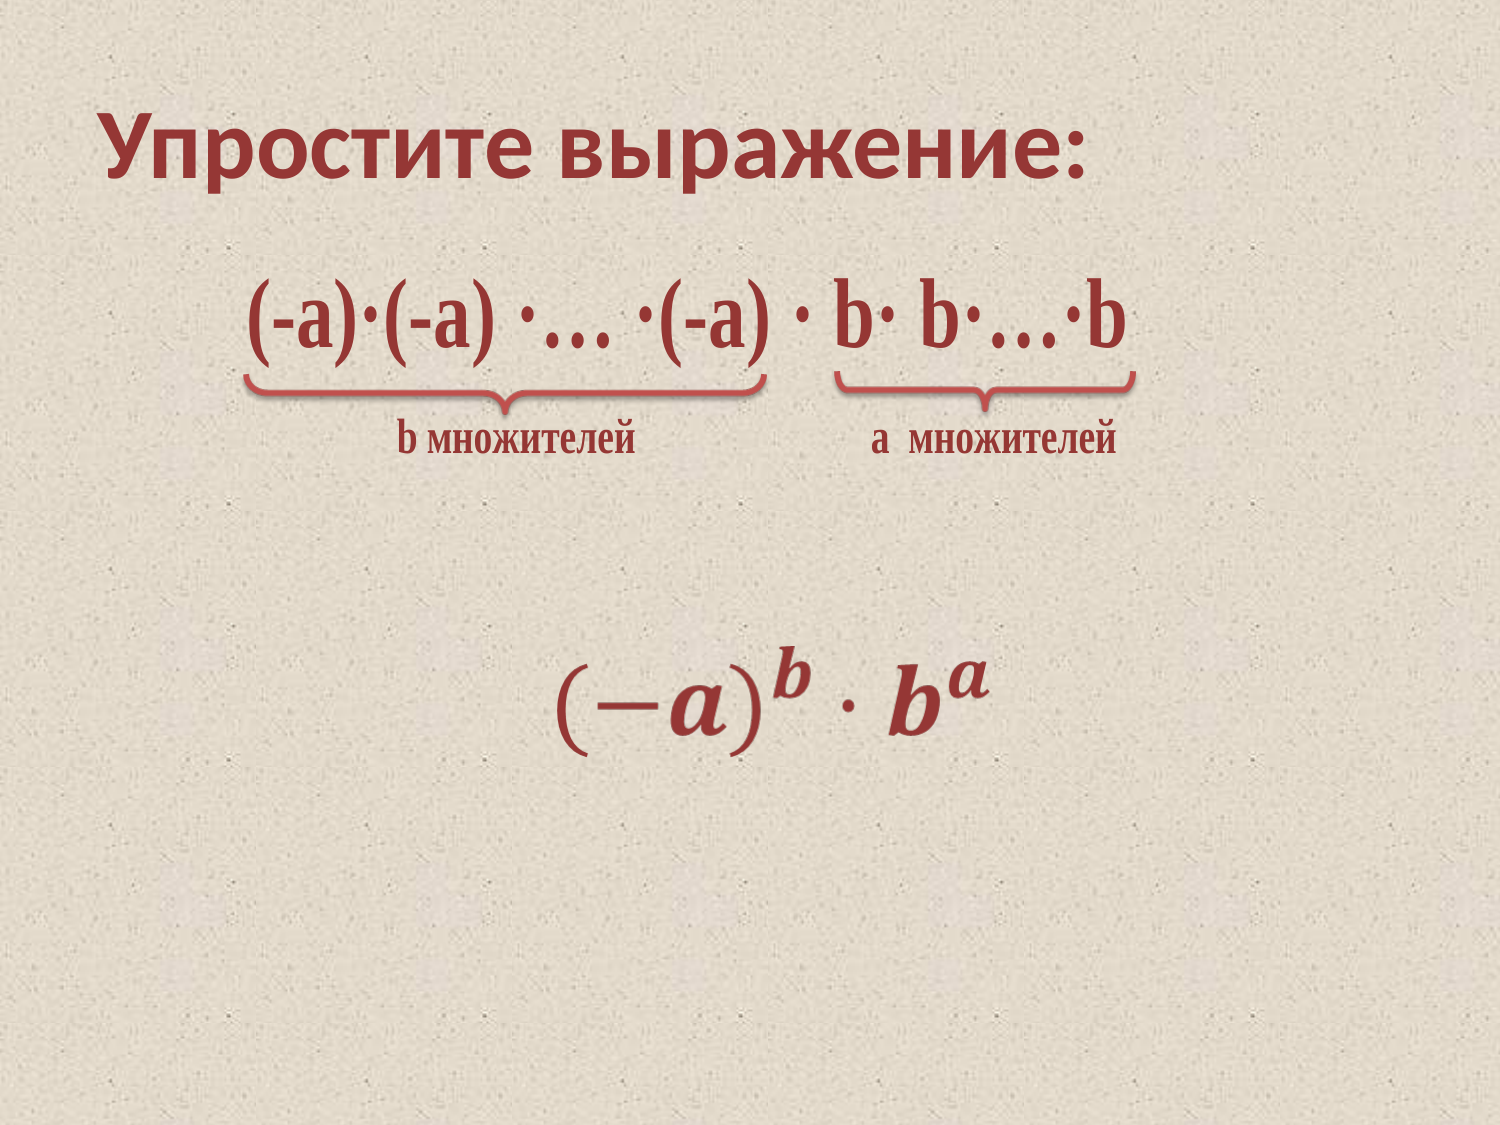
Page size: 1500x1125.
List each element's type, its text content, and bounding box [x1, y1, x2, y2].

picture [0, 0, 1500, 1125]
list [74, 262, 1426, 1006]
title Упростите выражение: [74, 44, 1426, 233]
